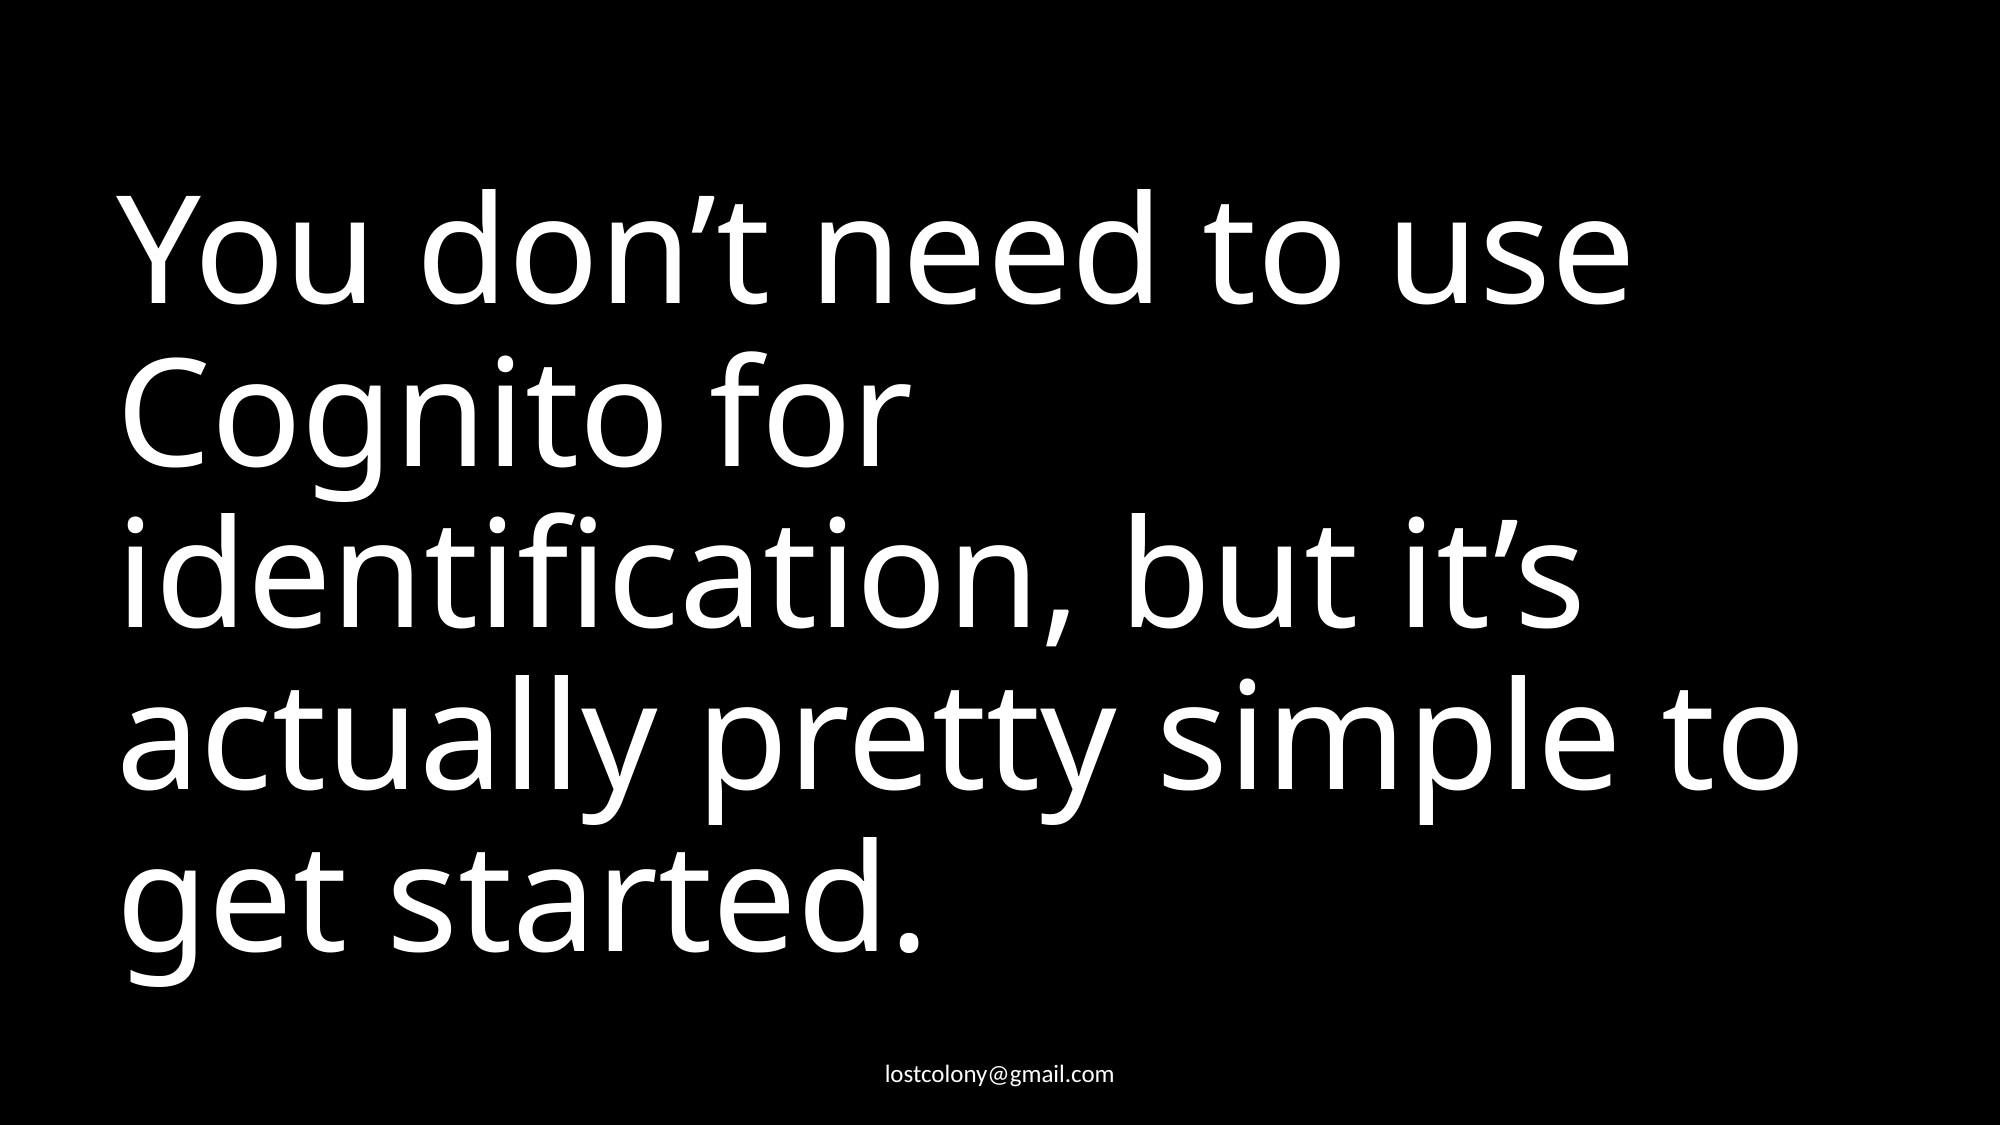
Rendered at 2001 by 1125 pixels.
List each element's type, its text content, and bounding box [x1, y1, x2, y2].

title You don’t need to use Cognito for identification, but it’s actually pretty simple to get started. [101, 172, 1905, 987]
footer lostcolony@gmail.com [662, 1042, 1338, 1103]
